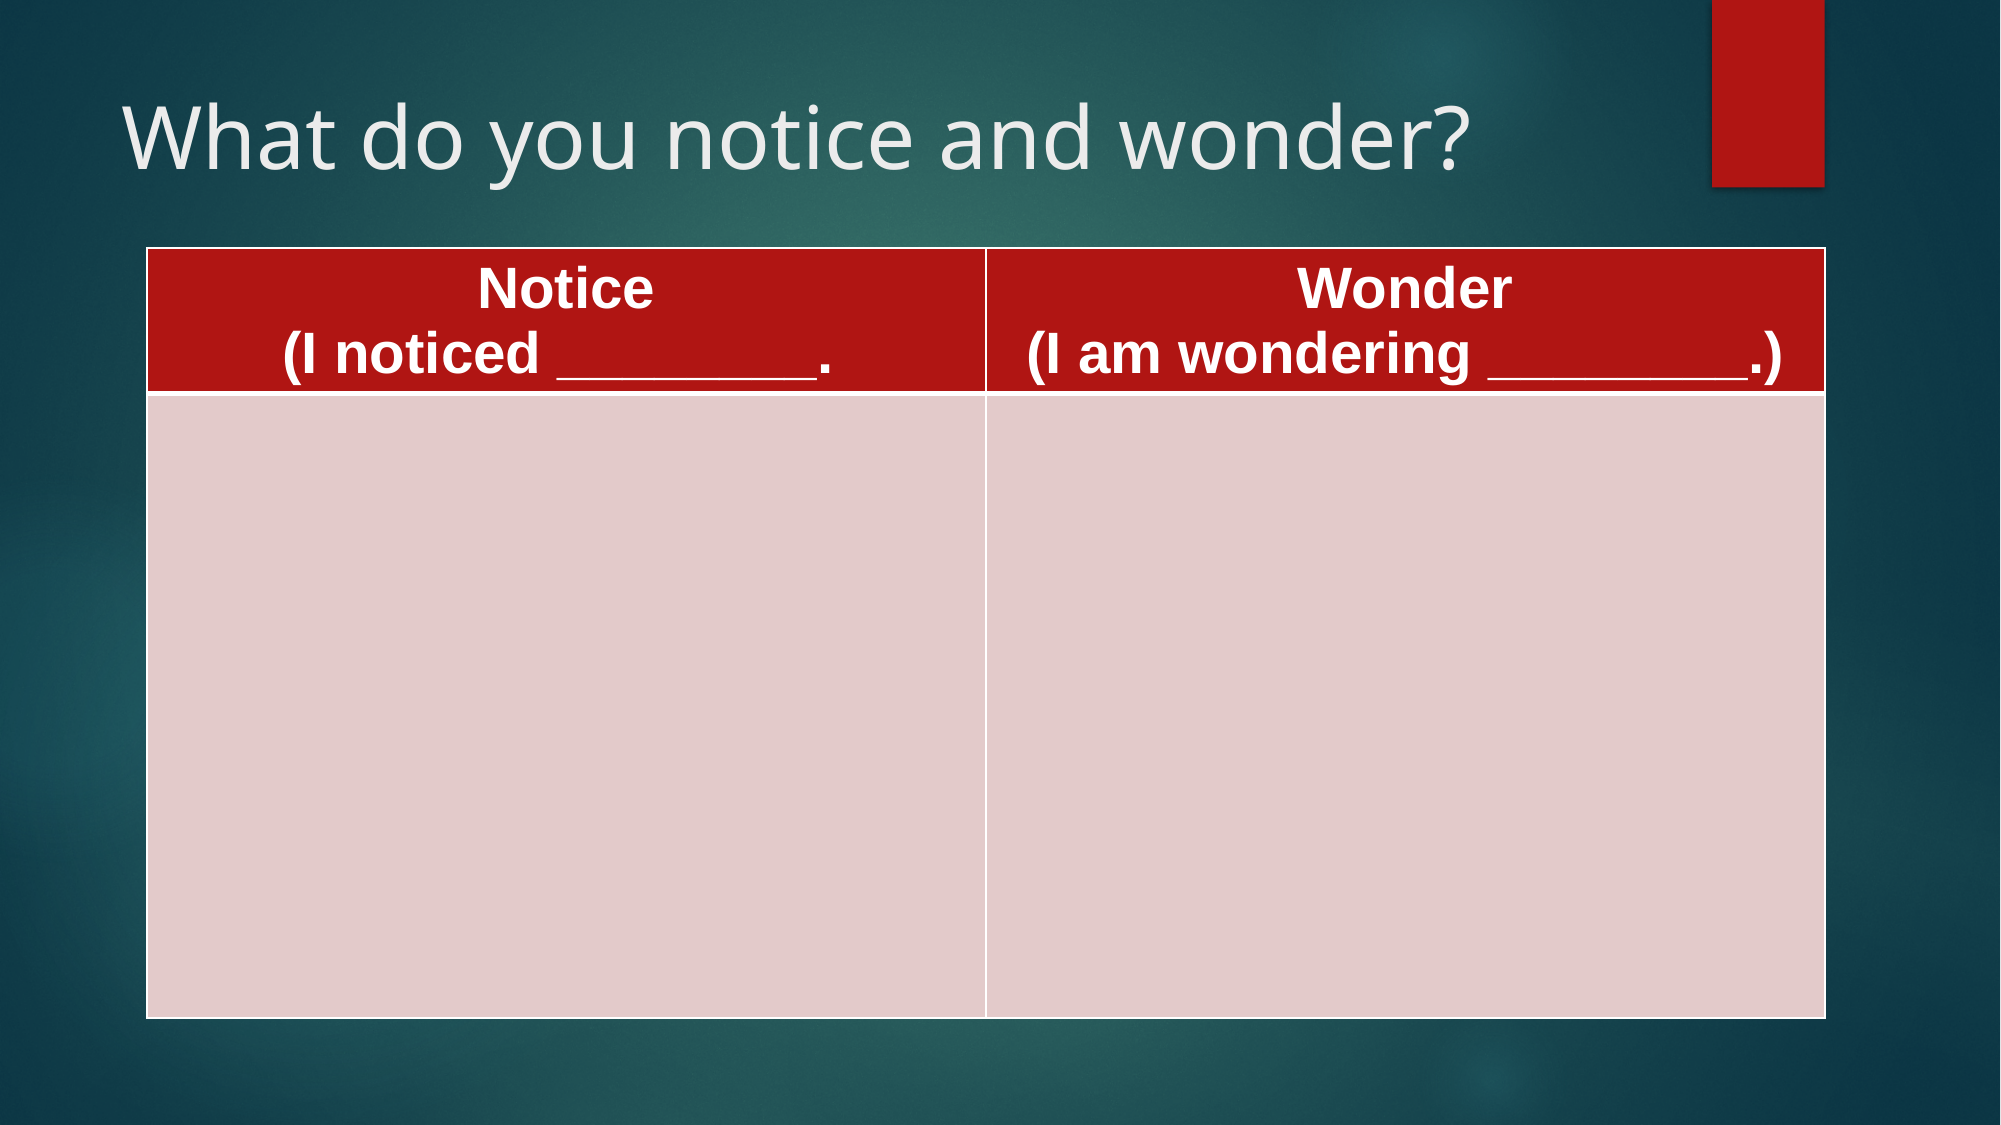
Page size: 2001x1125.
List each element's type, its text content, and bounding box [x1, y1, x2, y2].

picture [0, 0, 2001, 1125]
table_header Wonder (I am wondering ________.) [987, 249, 1824, 391]
title What do you notice and wonder? [106, 74, 1649, 262]
table_header Notice (I noticed ________. [148, 249, 985, 391]
table_cell [987, 396, 1824, 1017]
table_cell [148, 396, 985, 1017]
